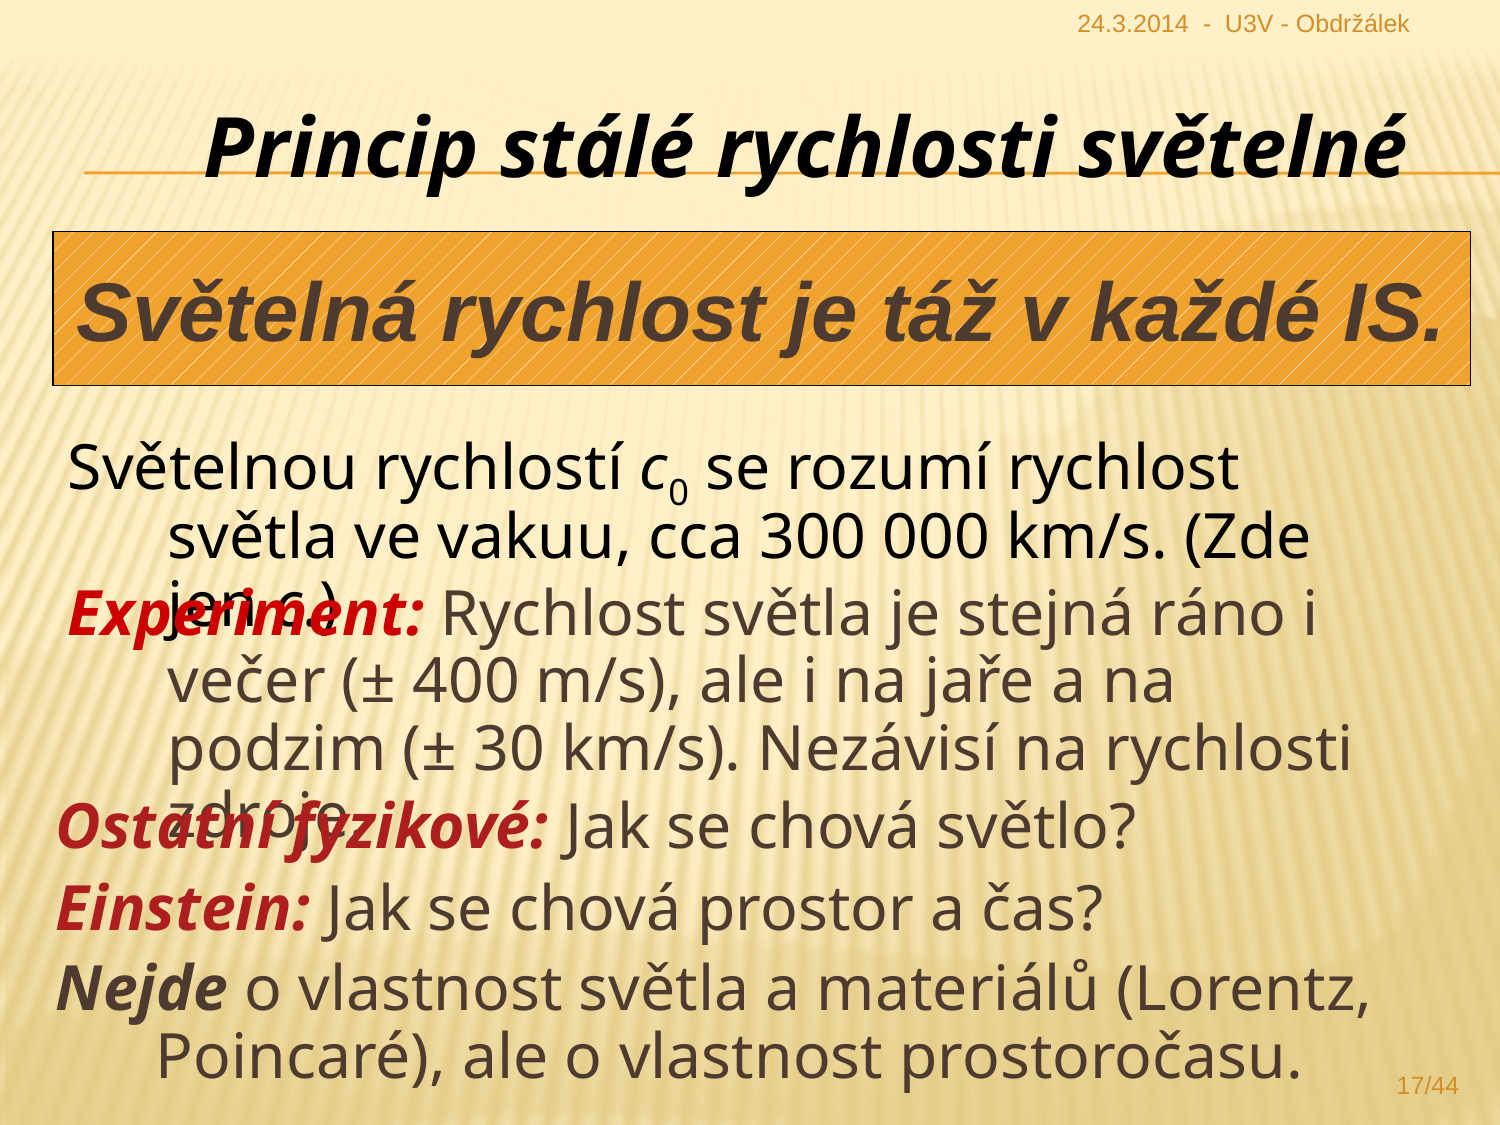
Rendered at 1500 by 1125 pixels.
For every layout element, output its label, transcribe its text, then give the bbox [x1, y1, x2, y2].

text_box Světelná rychlost je táž v každé IS. [53, 231, 1471, 386]
text_box Světelnou rychlostí c0 se rozumí rychlost světla ve vakuu, cca 300 000 km/s. (Zde jen c.) [53, 420, 1404, 563]
text_box 24.3.2014 - U3V - Obdržálek [1062, 0, 1495, 48]
text_box 17/44 [1349, 1061, 1475, 1103]
text_box Einstein: Jak se chová prostor a čas? Nejde o vlastnost světla a materiálů (Lorentz, Poincaré), ale o vlastnost prostoročasu. [41, 869, 1392, 1094]
title Princip stálé rychlosti světelné [188, 75, 1475, 213]
text_box Experiment: Rychlost světla je stejná ráno i večer (± 400 m/s), ale i na jaře a na podzim (± 30 km/s). Nezávisí na rychlosti zdroje. [53, 574, 1404, 787]
text_box Ostatní fyzikové: Jak se chová světlo? [41, 786, 1392, 869]
